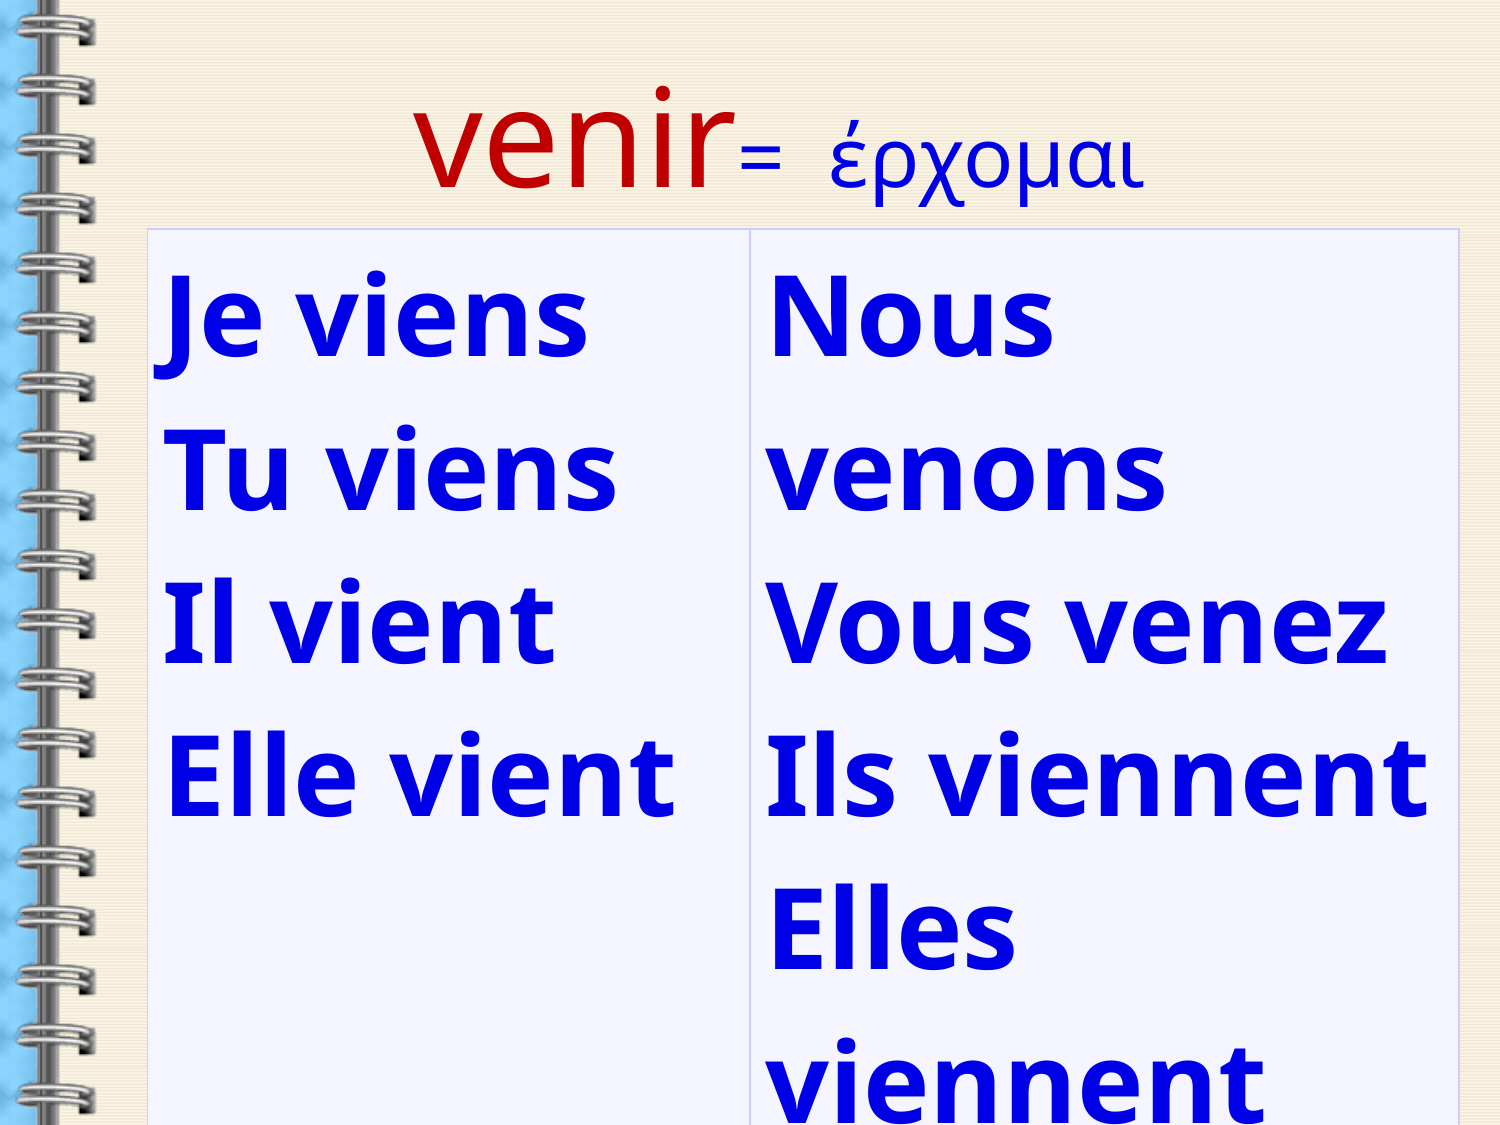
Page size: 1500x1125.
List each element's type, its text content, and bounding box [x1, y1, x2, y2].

table_header Nous venons Vous venez Ils viennent Elles viennent [751, 230, 1458, 1125]
table_header Je viens Tu viens Il vient Elle vient [148, 230, 749, 1125]
subtitle venir= έρχομαι [135, 42, 1424, 1059]
picture [0, 0, 1500, 1125]
